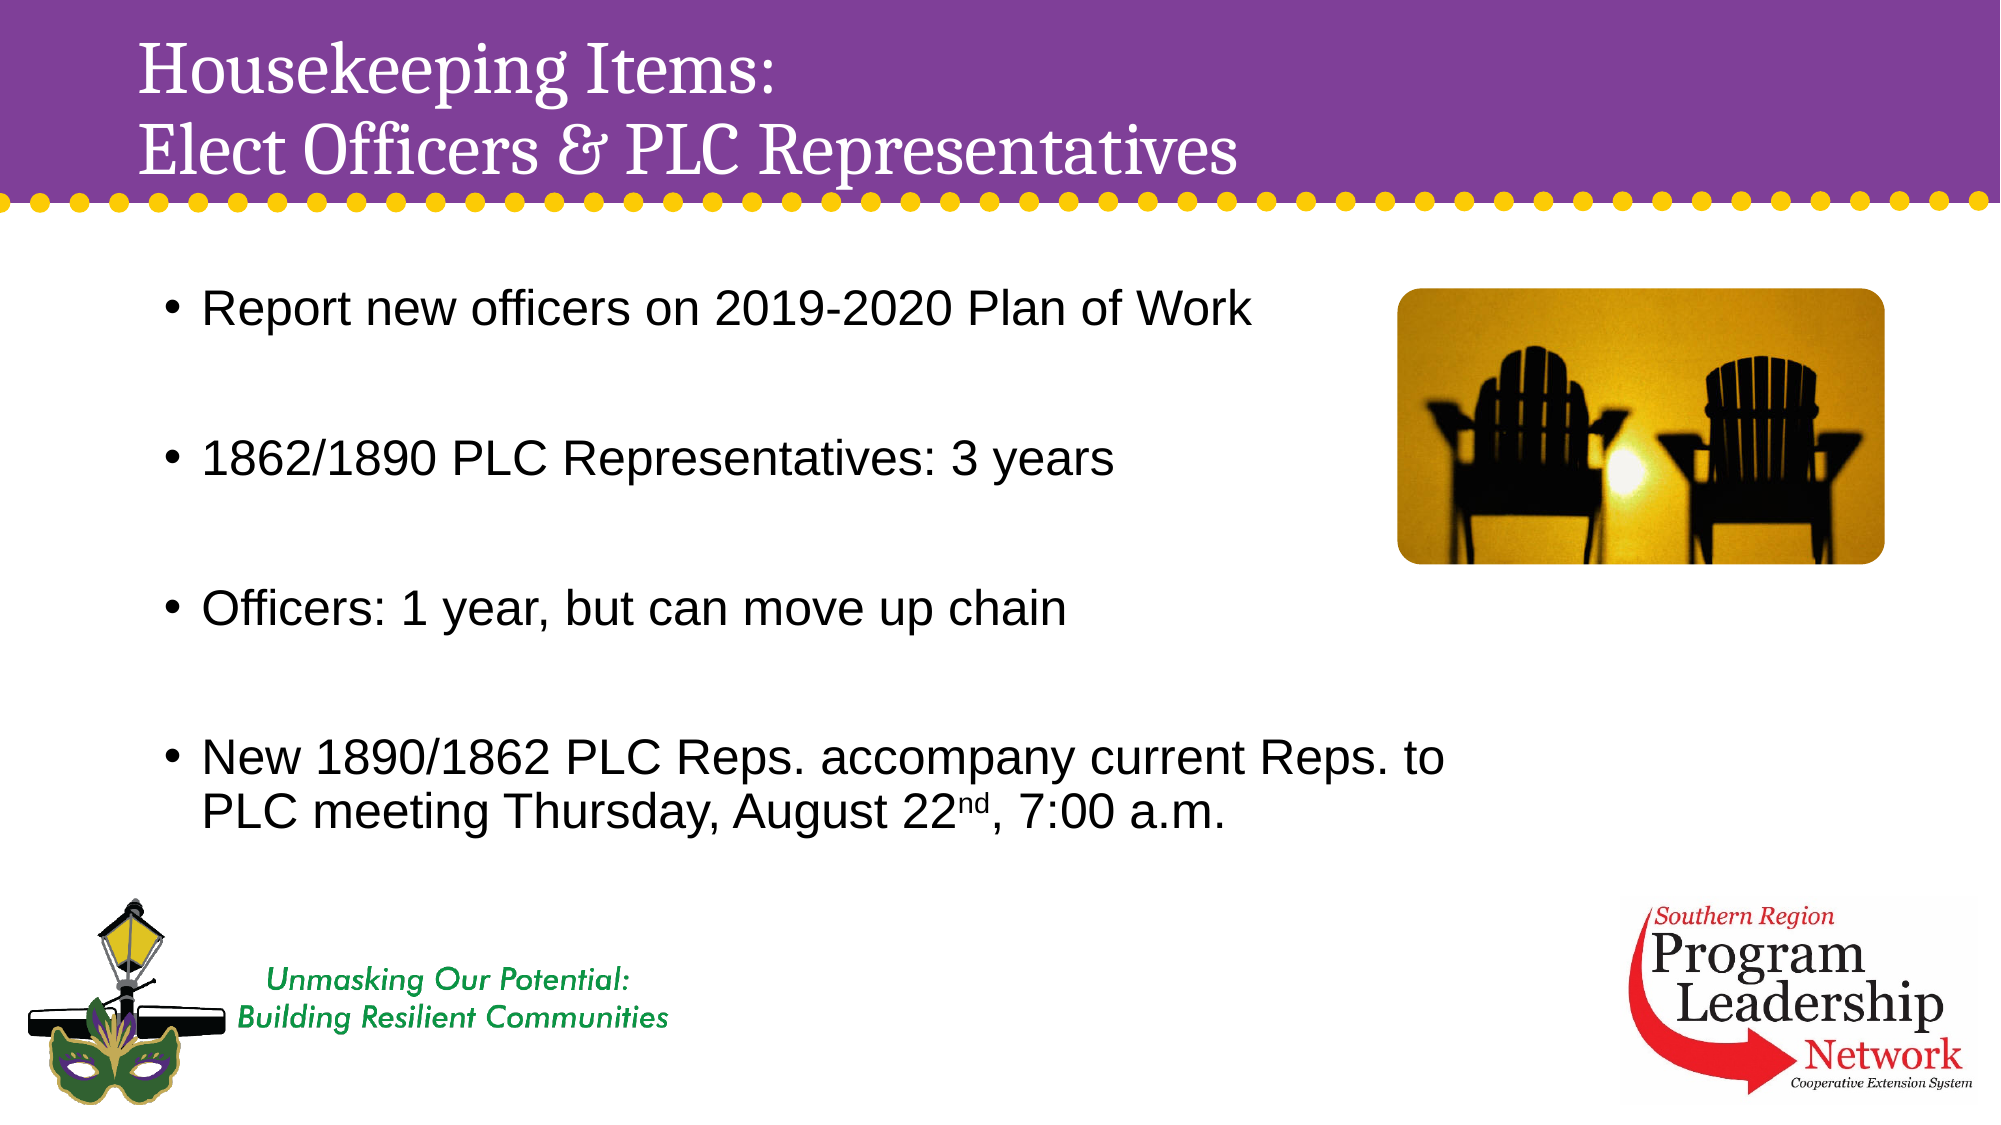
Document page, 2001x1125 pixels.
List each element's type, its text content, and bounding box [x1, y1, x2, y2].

picture [28, 898, 669, 1105]
picture [1620, 896, 1978, 1105]
list Report new officers on 2019-2020 Plan of Work 1862/1890 PLC Representatives: 3 years Officers: 1 year, but can move up chain New 1890/1862 PLC Reps. accompany current Reps. to PLC meeting Thursday, August 22nd, 7:00 a.m. [148, 275, 1537, 850]
title Housekeeping Items: Elect Officers & PLC Representatives [122, 0, 1417, 219]
picture [1397, 288, 1885, 565]
